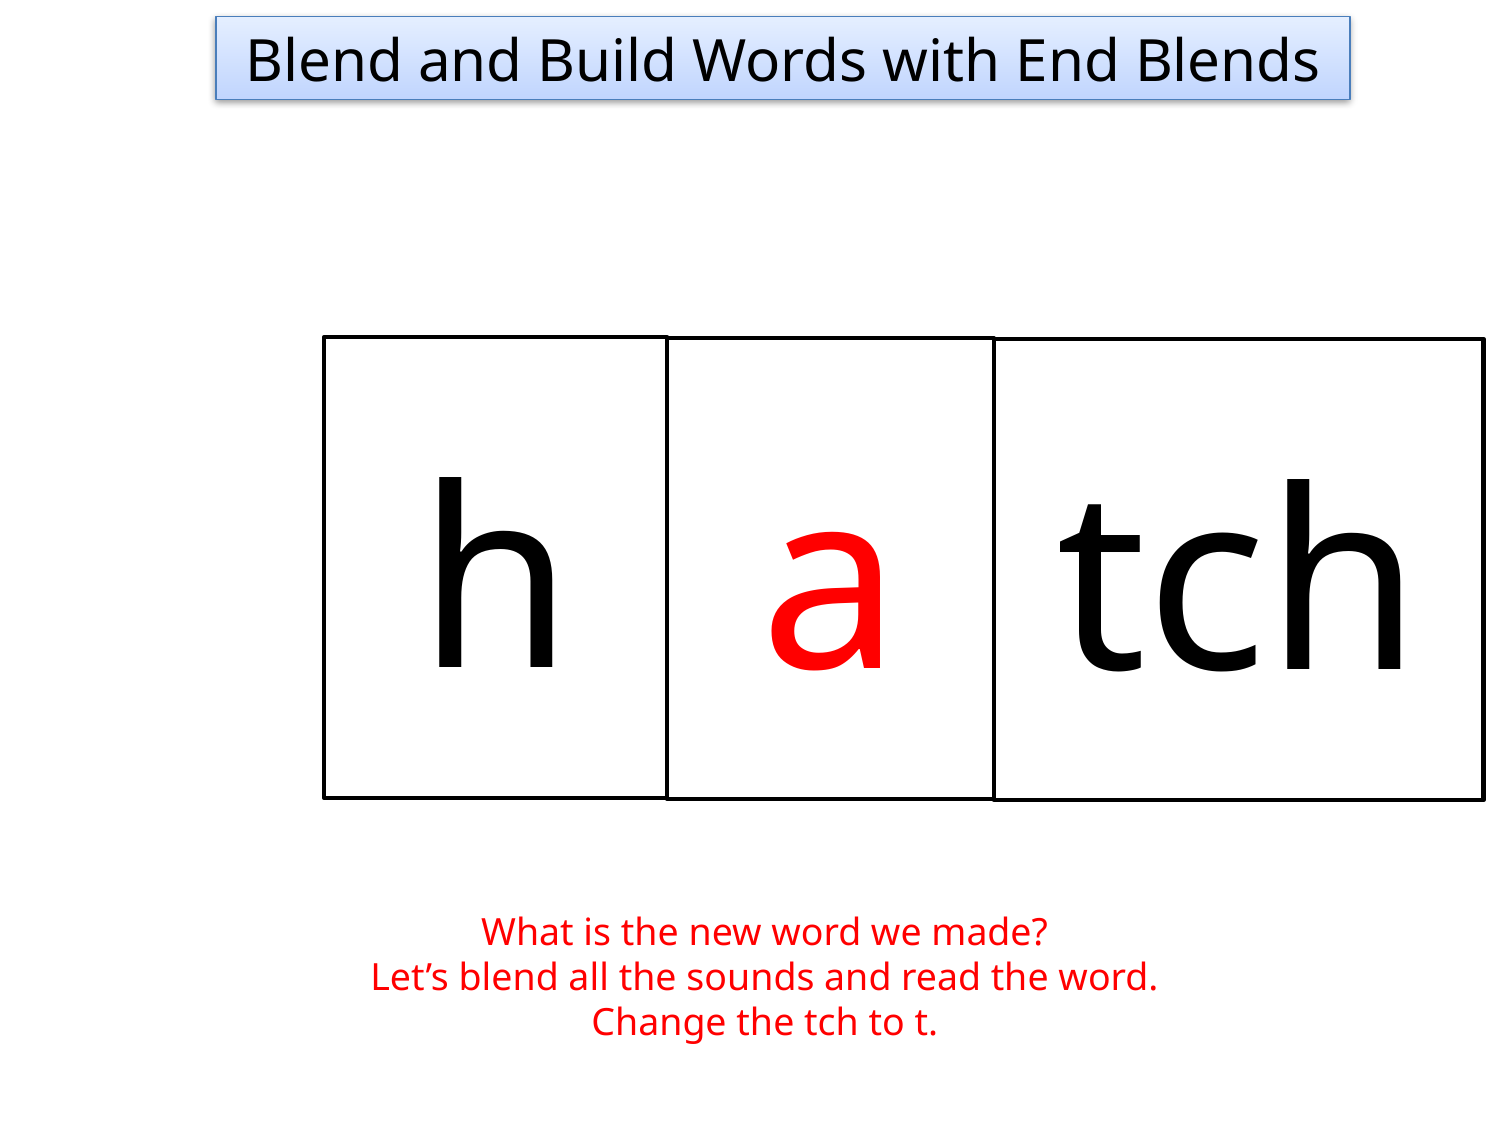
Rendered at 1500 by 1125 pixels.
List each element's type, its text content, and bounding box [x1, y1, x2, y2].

text_box What is the new word we made? Let’s blend all the sounds and read the word. Change the tch to t. [241, 900, 1288, 1051]
text_box h [322, 335, 669, 800]
text_box a [665, 336, 996, 801]
text_box tch [992, 337, 1486, 802]
text_box Blend and Build Words with End Blends [215, 16, 1351, 100]
